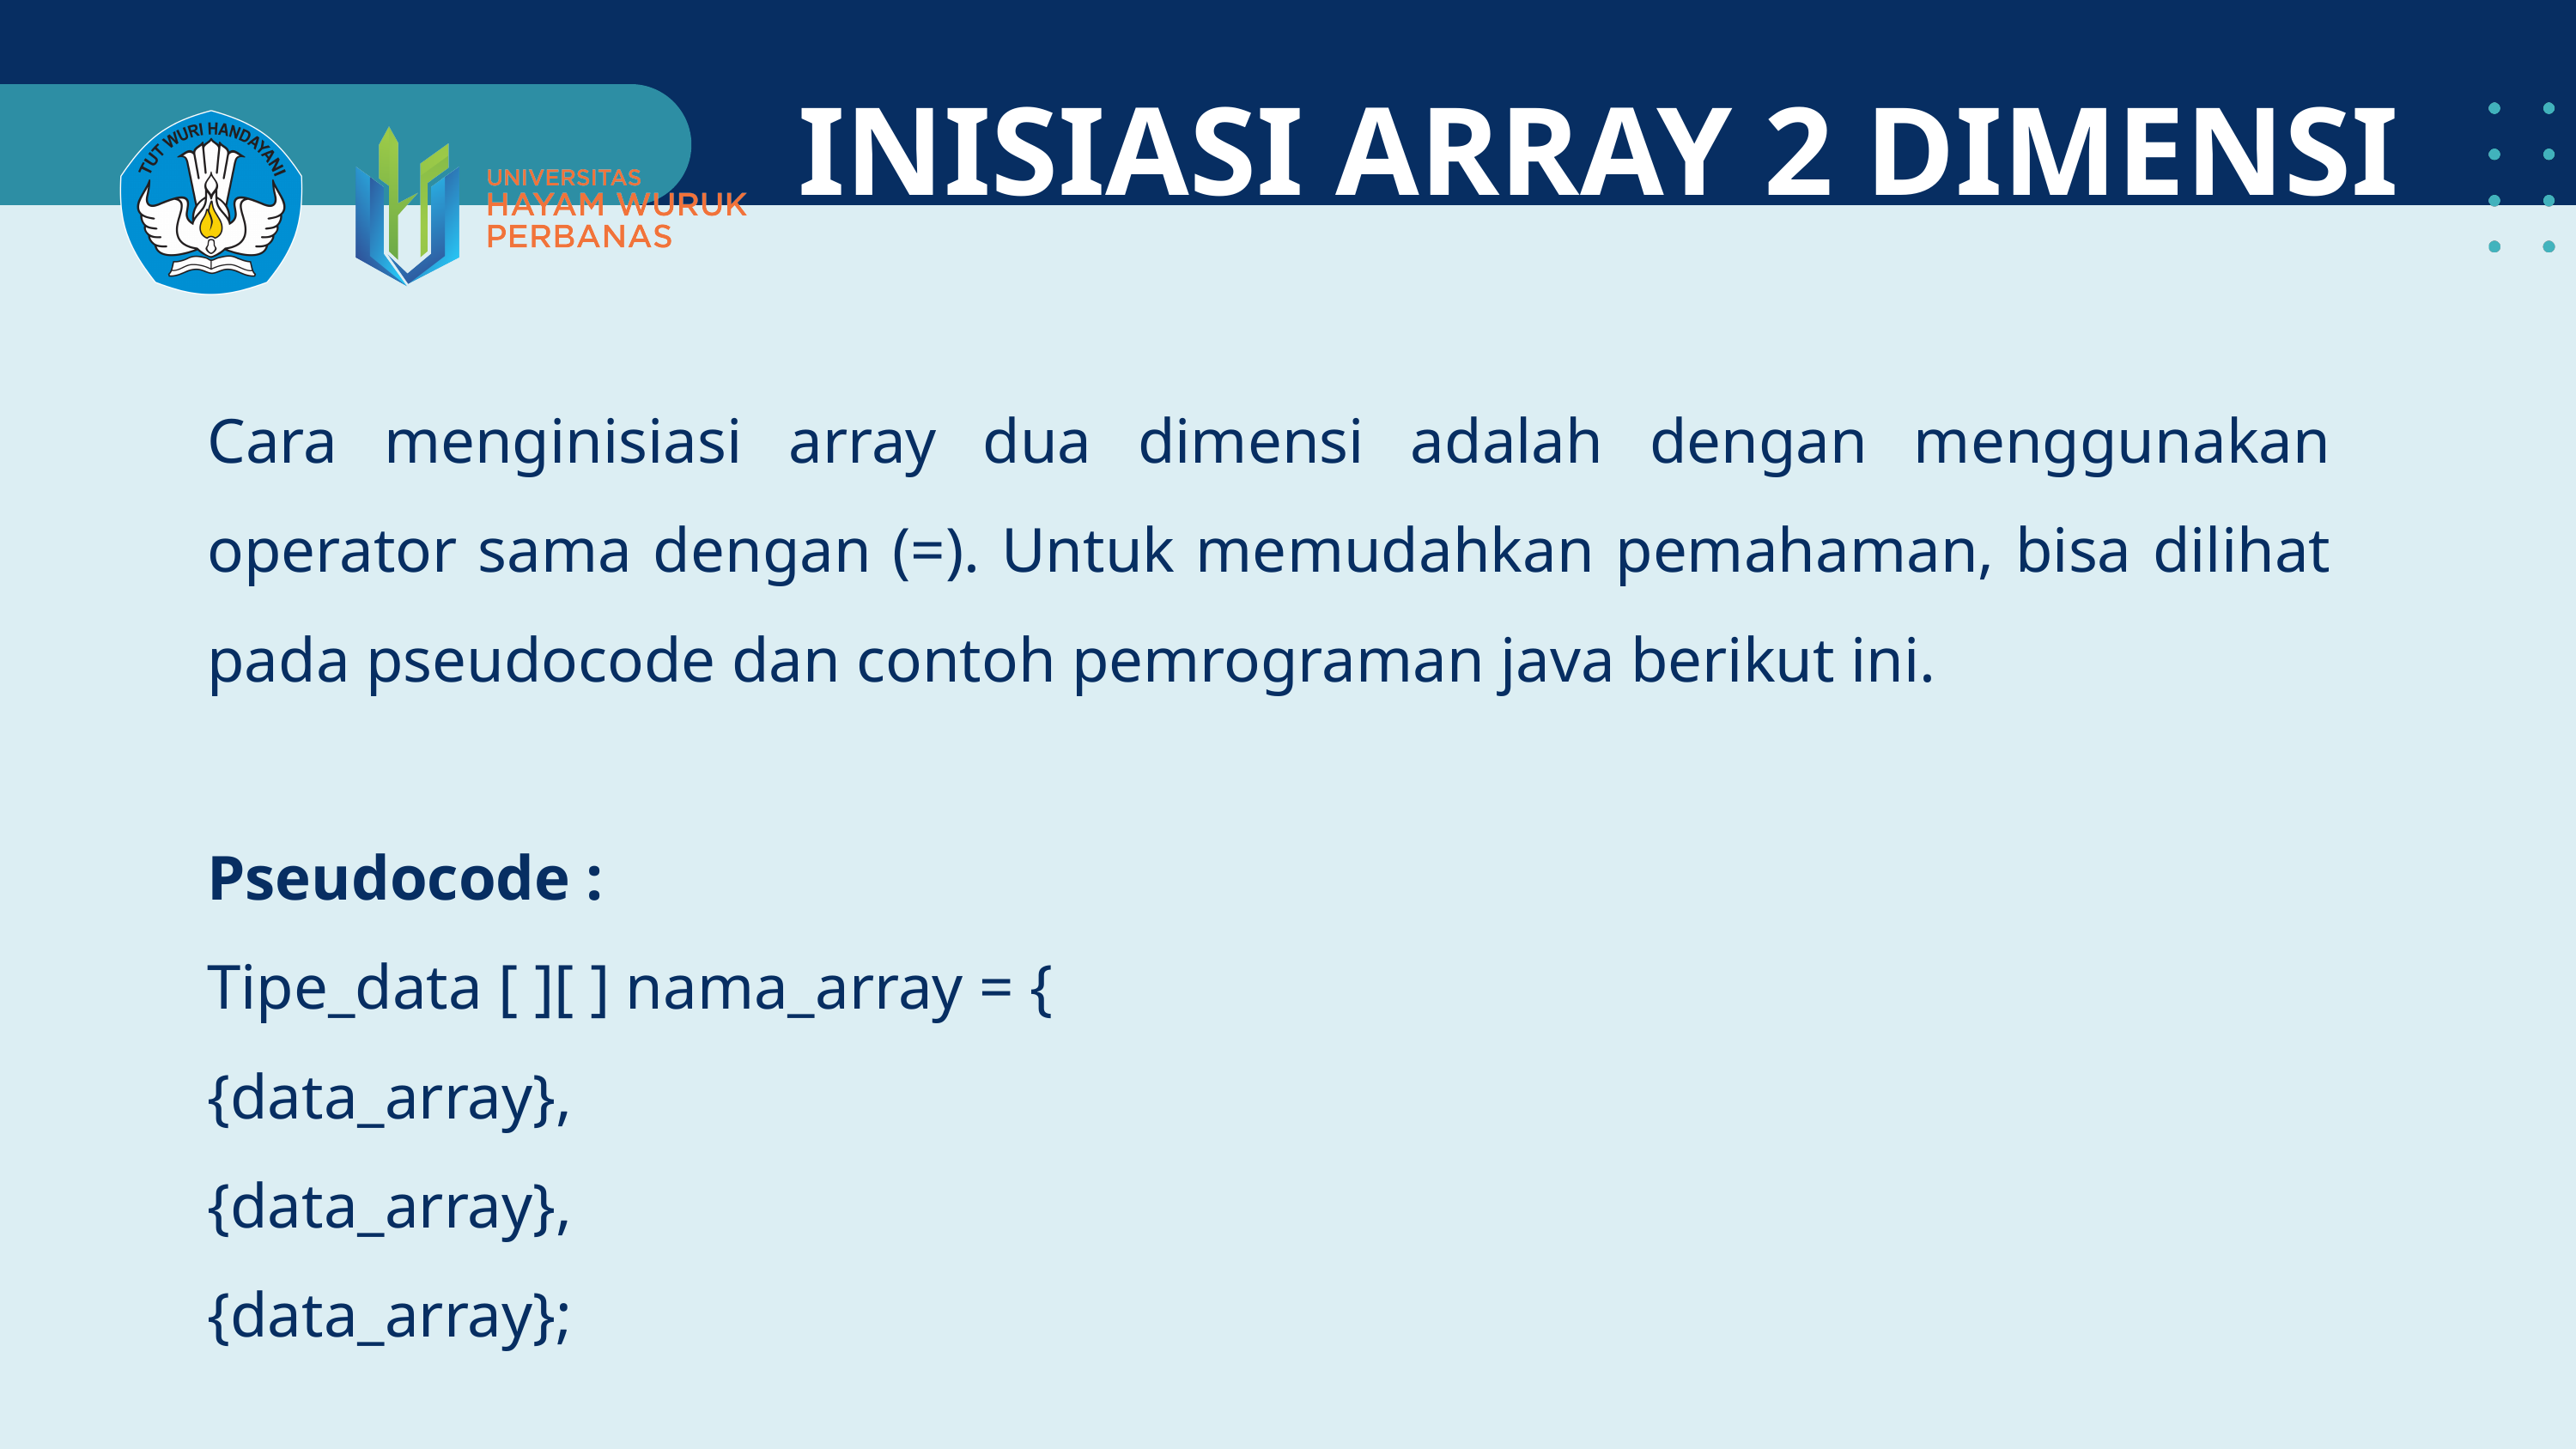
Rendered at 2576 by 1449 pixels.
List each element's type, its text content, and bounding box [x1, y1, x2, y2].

picture [109, 104, 313, 308]
text_box Cara menginisiasi array dua dimensi adalah dengan menggunakan operator sama dengan (=). Untuk memudahkan pemahaman, bisa dilihat pada pseudocode dan contoh pemrograman java berikut ini. Pseudocode : Tipe_data [ ][ ] nama_array = { {data_array}, {data_array}, {data_array}; [207, 366, 2333, 1349]
picture [2489, 89, 2576, 265]
picture [355, 125, 748, 287]
text_box INISIASI ARRAY 2 DIMENSI [740, 15, 2489, 220]
text_box [0, 0, 2576, 124]
